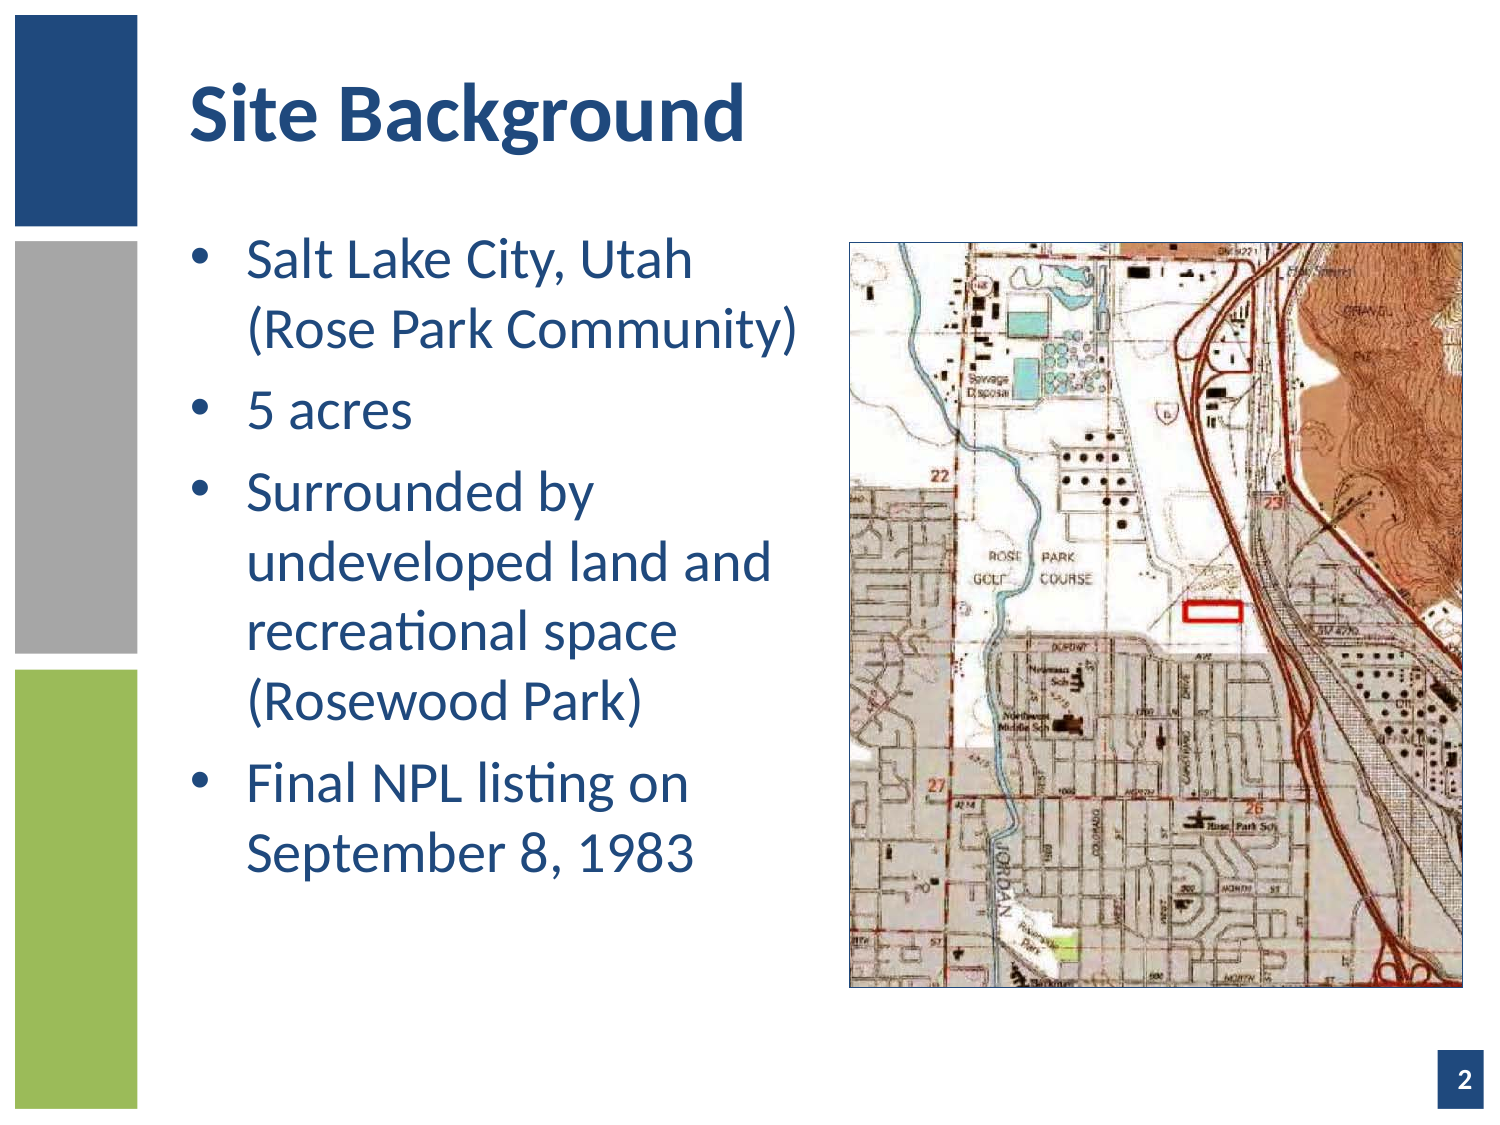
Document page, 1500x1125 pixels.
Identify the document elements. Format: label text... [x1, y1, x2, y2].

slide_number 2 [1137, 1048, 1488, 1109]
picture [849, 242, 1463, 988]
list Salt Lake City, Utah (Rose Park Community) 5 acres Surrounded by undeveloped land and recreational space (Rosewood Park) Final NPL listing on September 8, 1983 [174, 212, 850, 1038]
title Site Background [174, 28, 1438, 188]
